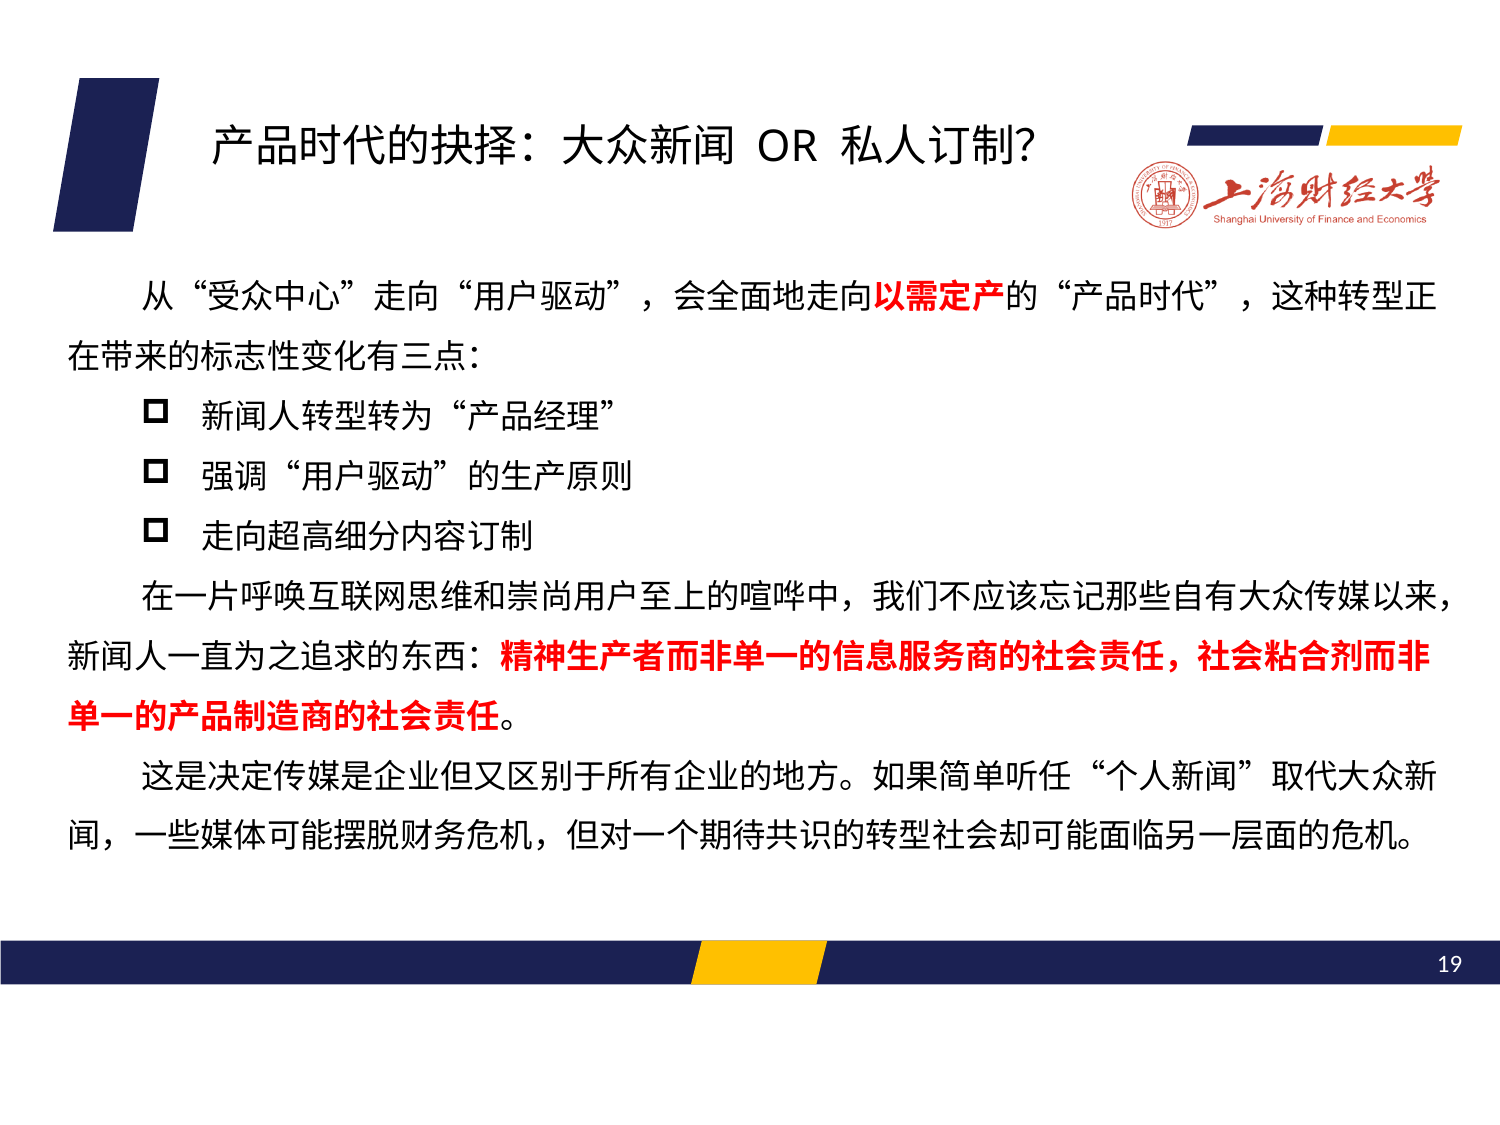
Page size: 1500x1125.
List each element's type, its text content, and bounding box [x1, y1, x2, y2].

text_box [688, 938, 830, 987]
text_box 从“受众中心”走向“用户驱动”，会全面地走向以需定产的“产品时代”，这种转型正在带来的标志性变化有三点： 新闻人转型转为“产品经理” 强调“用户驱动”的生产原则 走向超高细分内容订制 在一片呼唤互联网思维和崇尚用户至上的喧哗中，我们不应该忘记那些自有大众传媒以来，新闻人一直为之追求的东西：精神生产者而非单一的信息服务商的社会责任，社会粘合剂而非单一的产品制造商的社会责任。 这是决定传媒是企业但又区别于所有企业的地方。如果简单听任“个人新闻”取代大众新闻，一些媒体可能摆脱财务危机，但对一个期待共识的转型社会却可能面临另一层面的危机。 [53, 248, 1463, 902]
text_box 产品时代的抉择：大众新闻 OR 私人订制？ [196, 110, 1106, 178]
text_box [0, 938, 701, 986]
text_box [819, 938, 1500, 986]
text_box [50, 76, 162, 234]
picture [1107, 145, 1463, 236]
text_box [1324, 123, 1465, 144]
text_box [1185, 123, 1326, 144]
slide_number 19 [1127, 940, 1478, 985]
